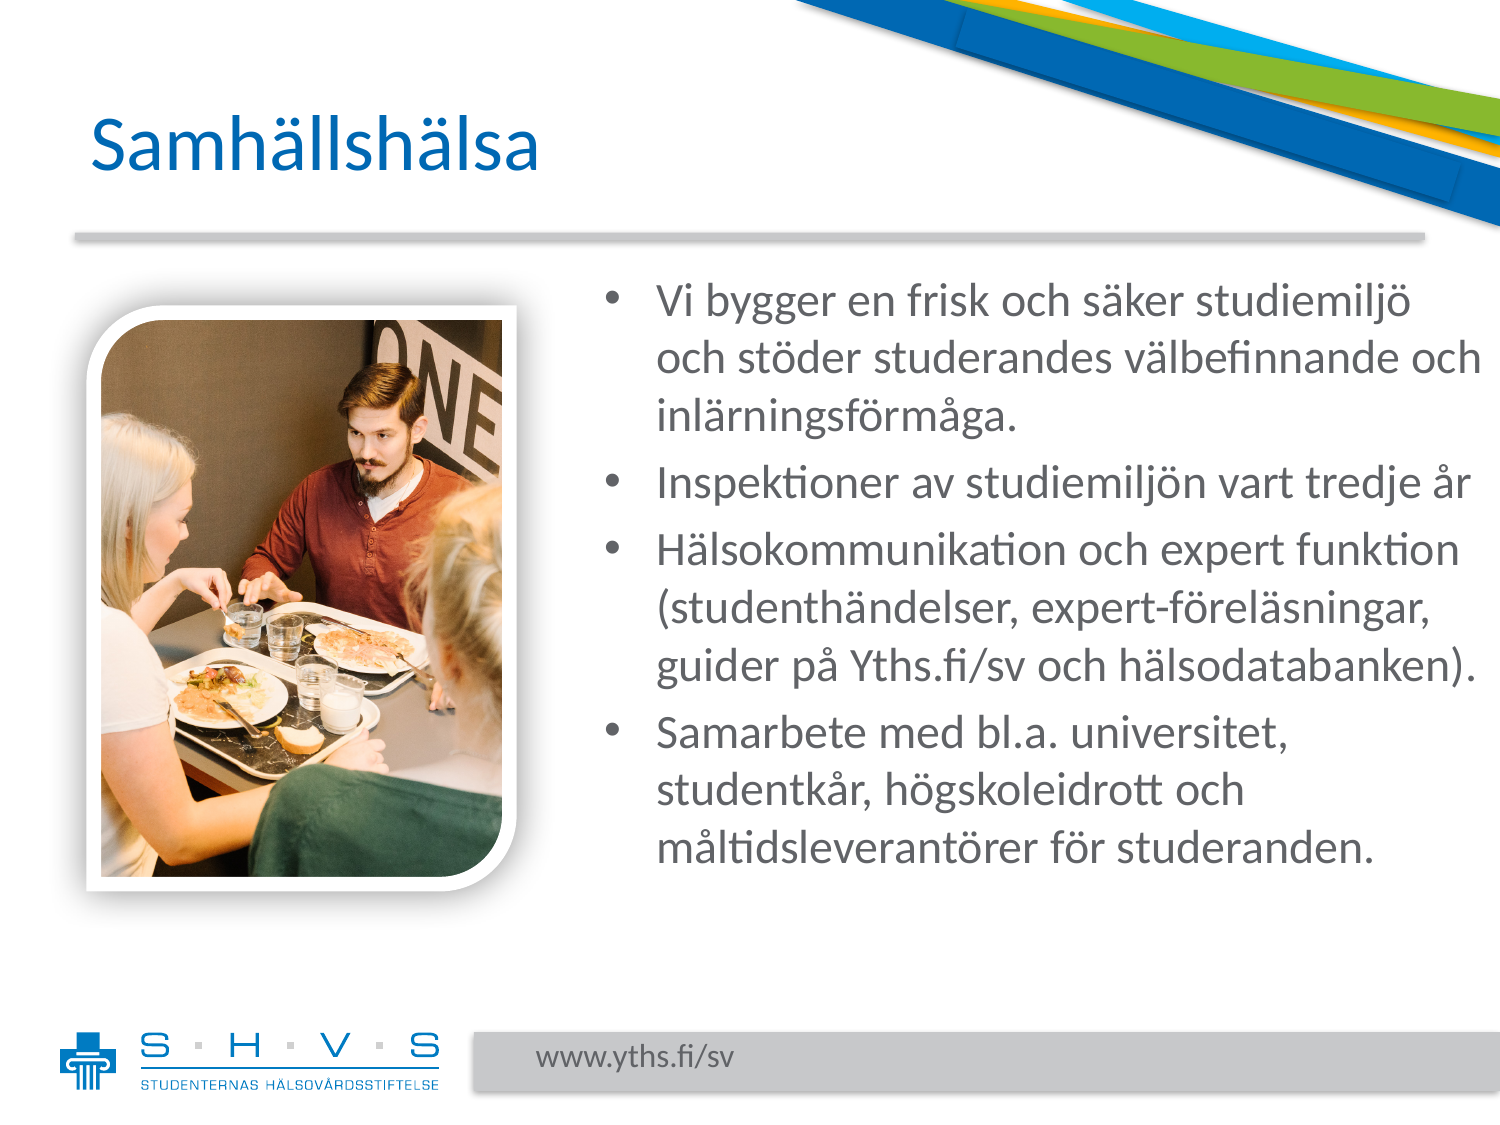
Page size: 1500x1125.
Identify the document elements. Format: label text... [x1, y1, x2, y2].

list Vi bygger en frisk och säker studiemiljö och stöder studerandes välbefinnande och inlärningsförmåga. Inspektioner av studiemiljön vart tredje år Hälsokommunikation och expert funktion (studenthändelser, expert-föreläsningar, guider på Yths.fi/sv och hälsodatabanken). Samarbete med bl.a. universitet, studentkår, högskoleidrott och måltidsleverantörer för studeranden. [589, 260, 1500, 1005]
text_box [954, 7, 1462, 203]
title Samhällshälsa [75, 45, 1425, 233]
text_box [730, 532, 770, 592]
picture [93, 312, 510, 885]
